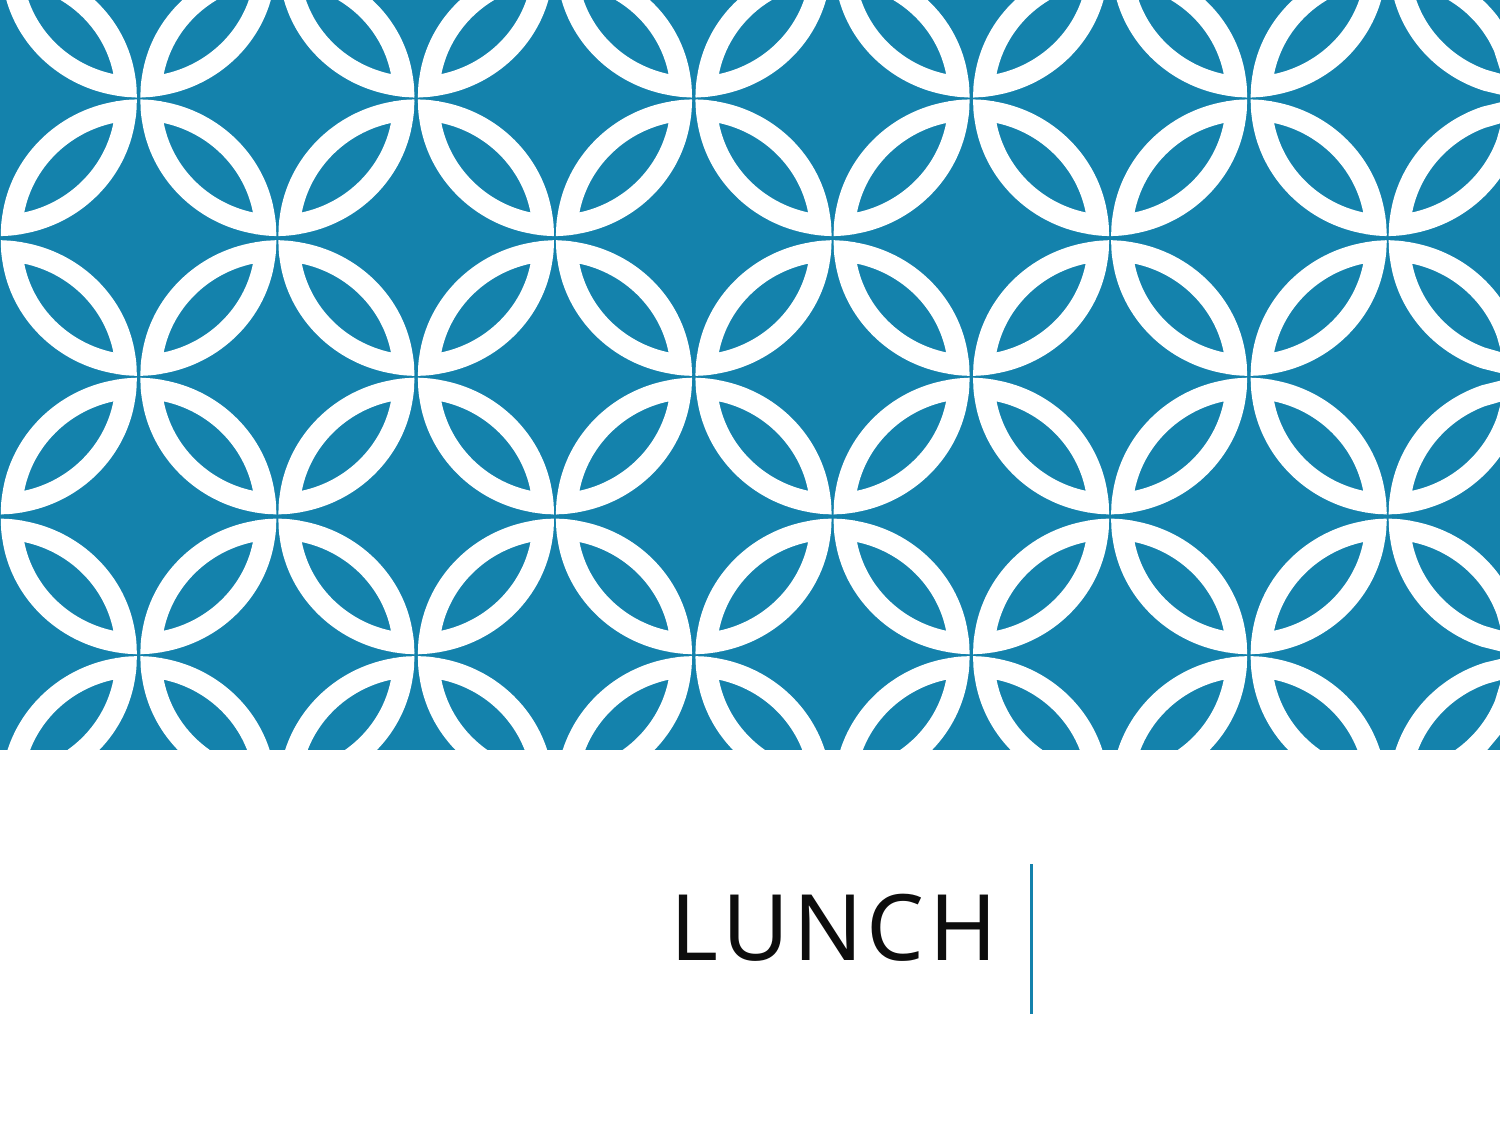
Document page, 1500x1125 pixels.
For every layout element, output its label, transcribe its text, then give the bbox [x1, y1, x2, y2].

title Lunch [56, 813, 1013, 1054]
